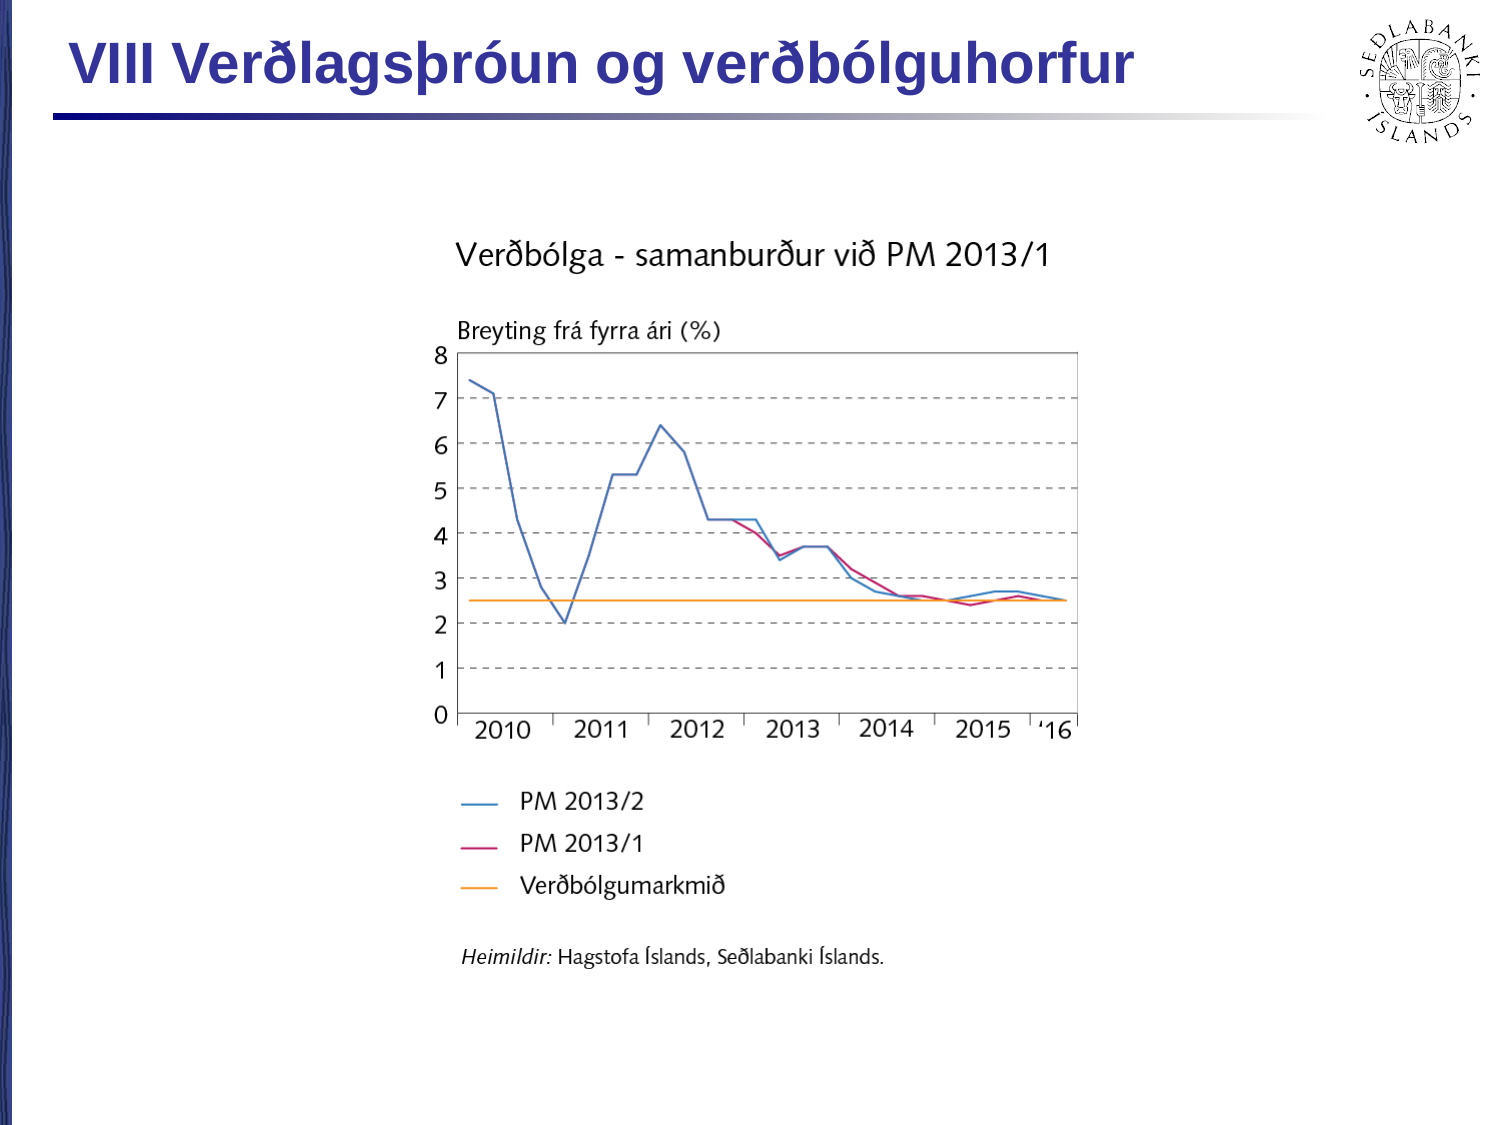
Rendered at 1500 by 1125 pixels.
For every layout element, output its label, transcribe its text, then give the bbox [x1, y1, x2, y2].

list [434, 238, 1078, 969]
picture [1357, 18, 1482, 149]
title VIII Verðlagsþróun og verðbólguhorfur [52, 10, 1330, 111]
picture [0, 0, 12, 1125]
